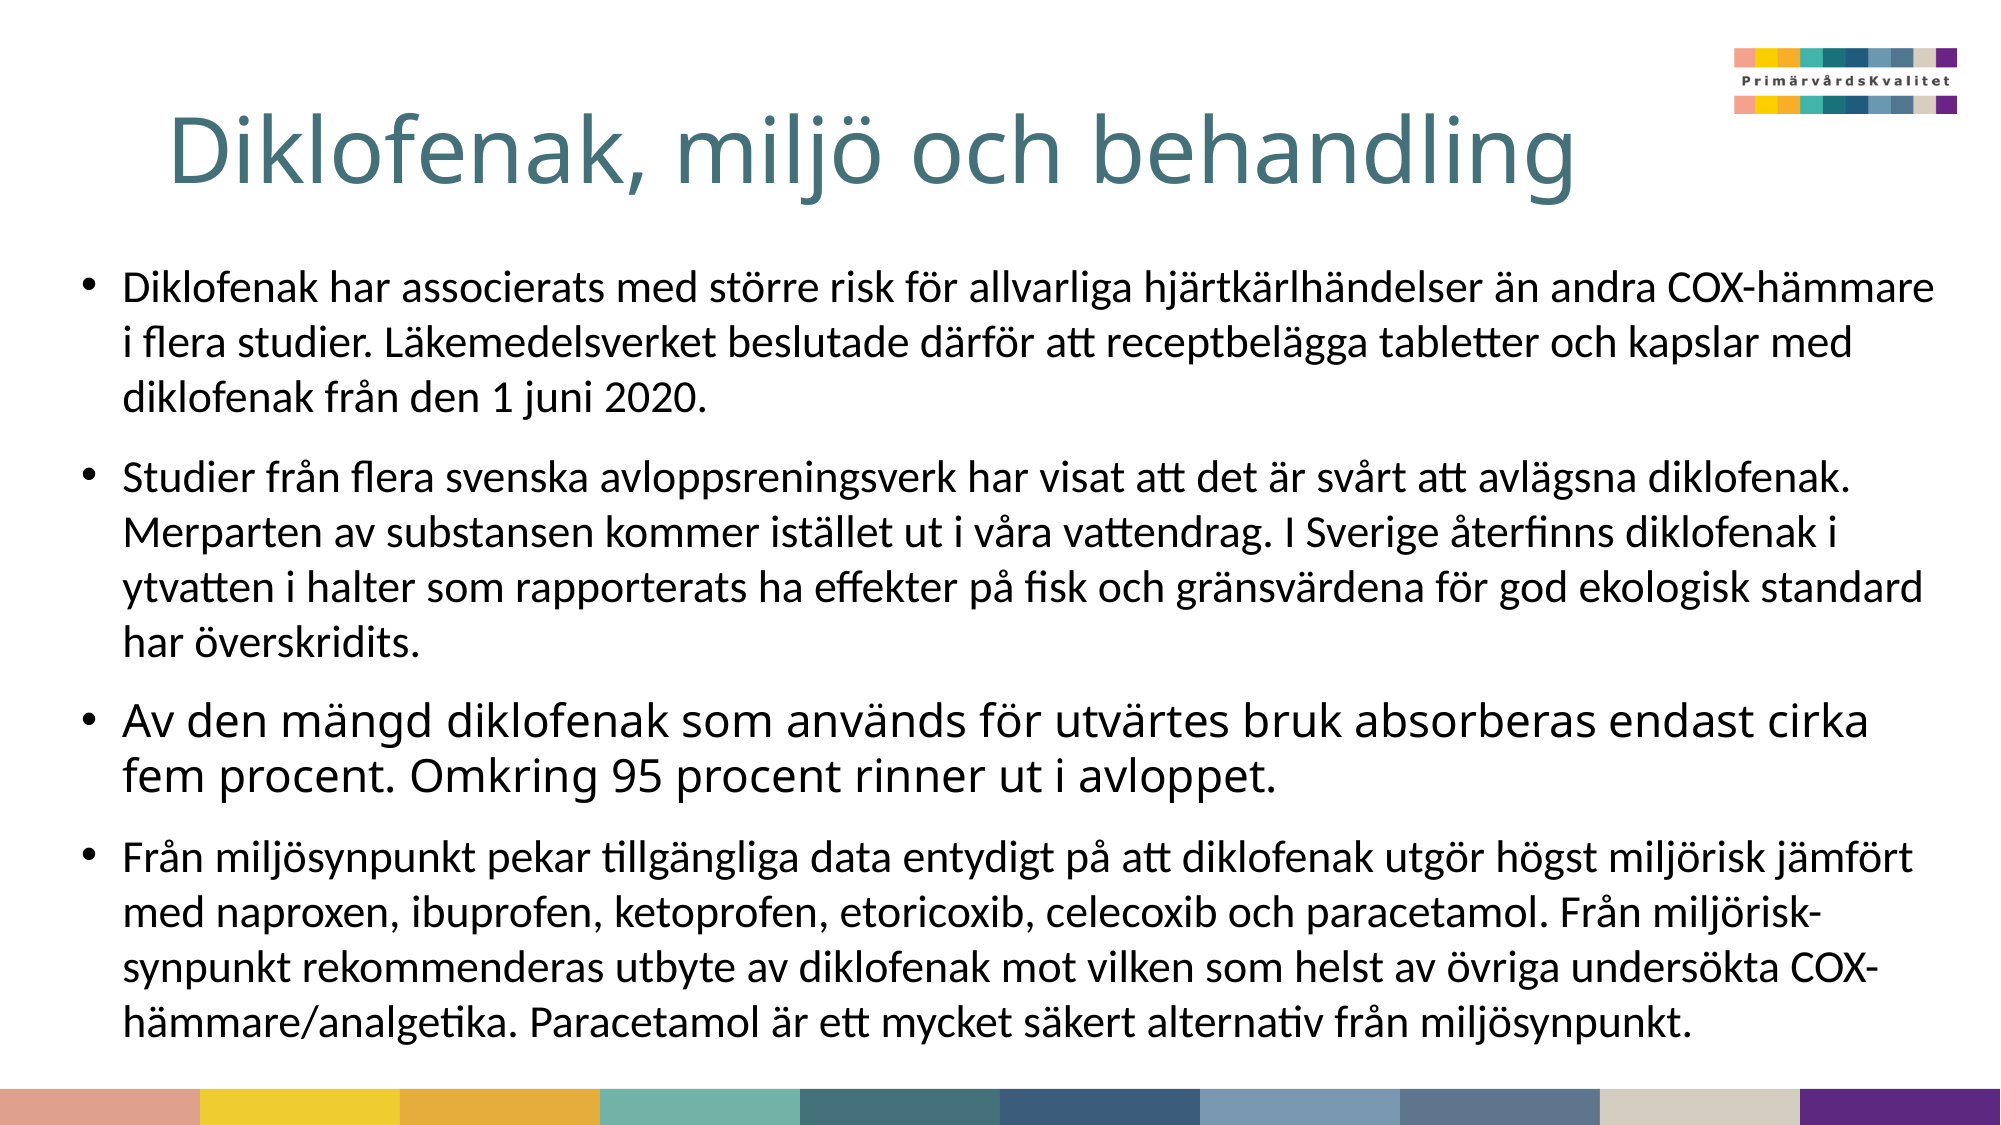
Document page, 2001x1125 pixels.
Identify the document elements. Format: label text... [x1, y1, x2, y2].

picture [1733, 48, 1957, 114]
list Diklofenak har associerats med större risk för allvarliga hjärtkärlhändelser än andra COX-hämmare i flera studier. Läkemedelsverket beslutade därför att receptbelägga tabletter och kapslar med diklofenak från den 1 juni 2020. Studier från flera svenska avloppsreningsverk har visat att det är svårt att avlägsna diklofenak. Merparten av substansen kommer istället ut i våra vattendrag. I Sverige återfinns diklofenak i ytvatten i halter som rapporterats ha effekter på fisk och gränsvärdena för god ekologisk standard har överskridits. Av den mängd diklofenak som används för utvärtes bruk absorberas endast cirka fem procent. Omkring 95 procent rinner ut i avloppet. Från miljösynpunkt pekar tillgängliga data entydigt på att diklofenak utgör högst miljörisk jämfört med naproxen, ibuprofen, ketoprofen, etoricoxib, celecoxib och paracetamol. Från miljörisk-synpunkt rekommenderas utbyte av diklofenak mot vilken som helst av övriga undersökta COX-hämmare/analgetika. Paracetamol är ett mycket säkert alternativ från miljösynpunkt. [65, 249, 1953, 1061]
title Diklofenak, miljö och behandling [151, 19, 1670, 209]
